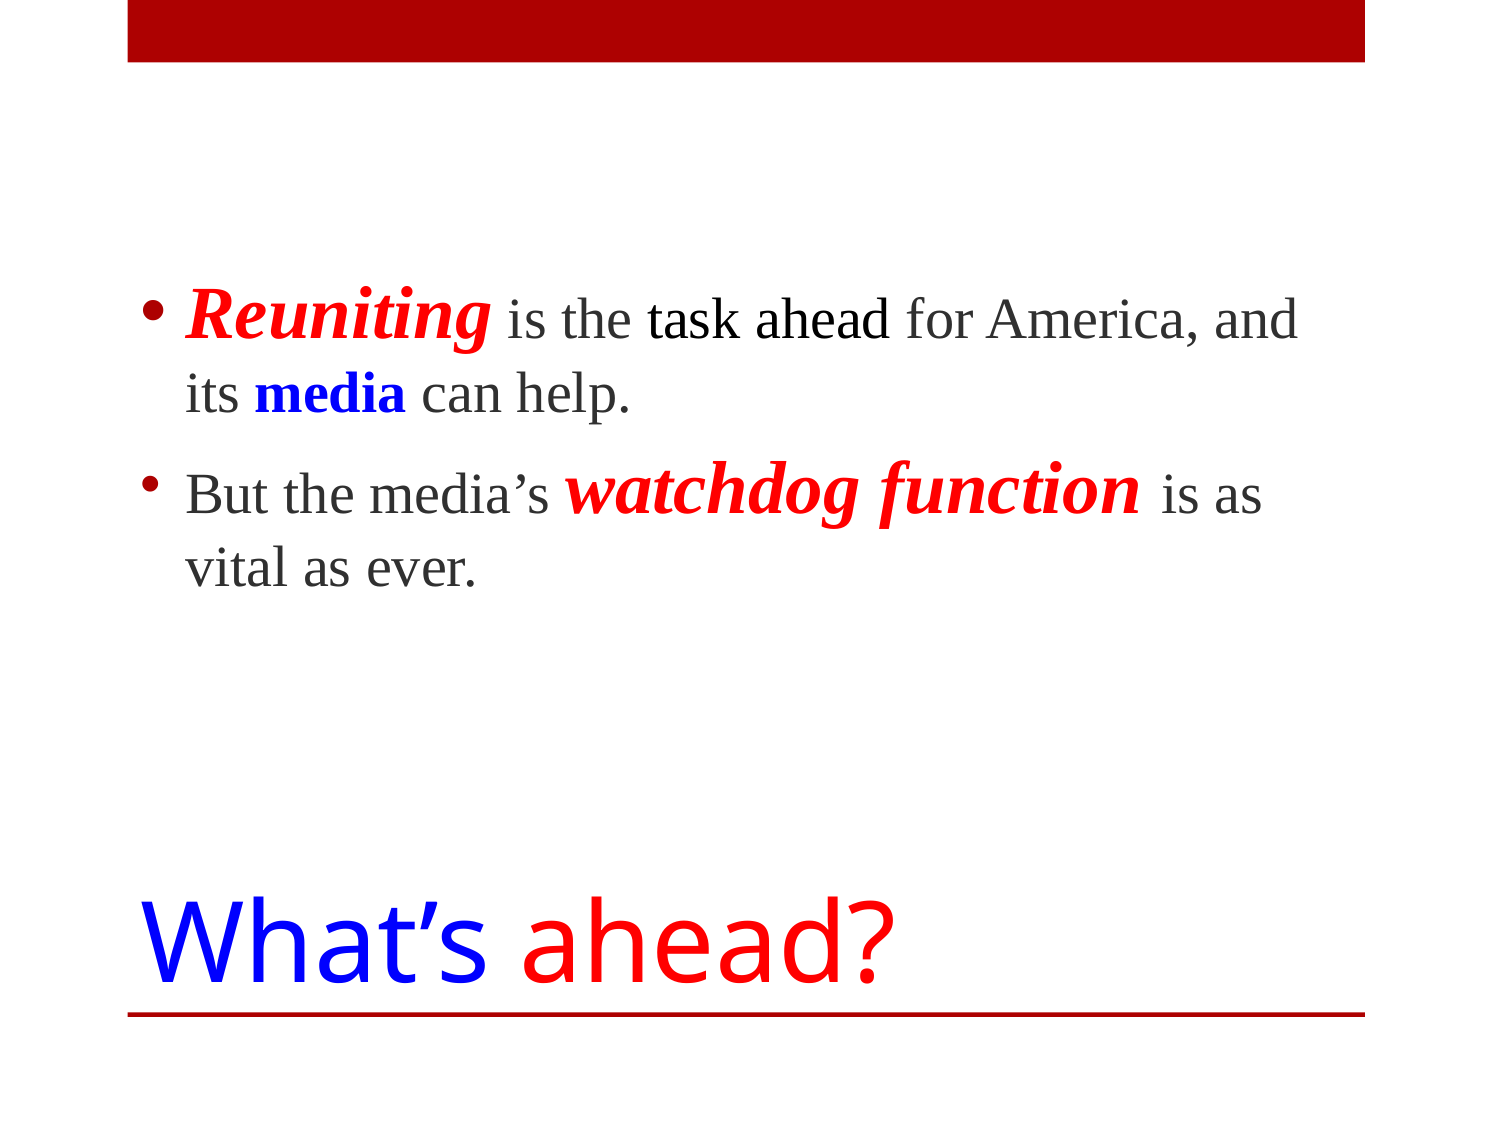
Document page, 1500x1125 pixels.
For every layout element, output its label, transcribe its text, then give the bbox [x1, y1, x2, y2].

list Reuniting is the task ahead for America, and its media can help. But the media’s watchdog function is as vital as ever. [125, 112, 1363, 750]
title What’s ahead? [125, 750, 1238, 1013]
